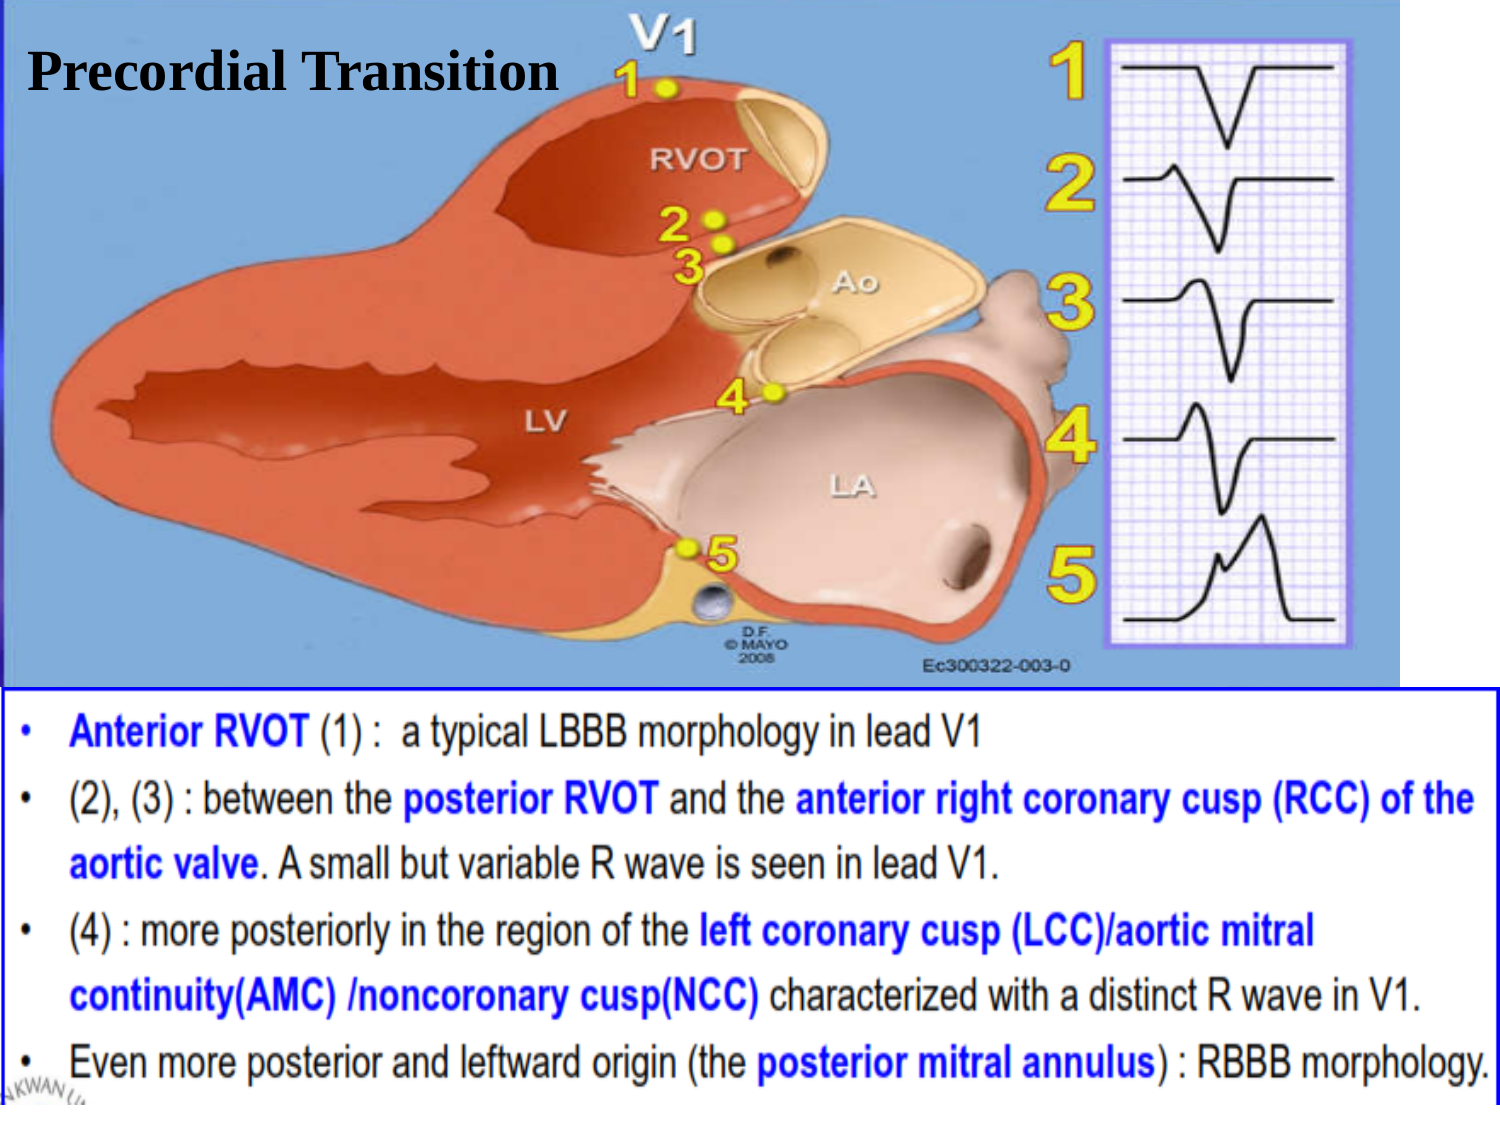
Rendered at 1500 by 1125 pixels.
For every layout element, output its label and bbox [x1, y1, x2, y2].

picture [0, 687, 1500, 1105]
list [0, 0, 1400, 687]
